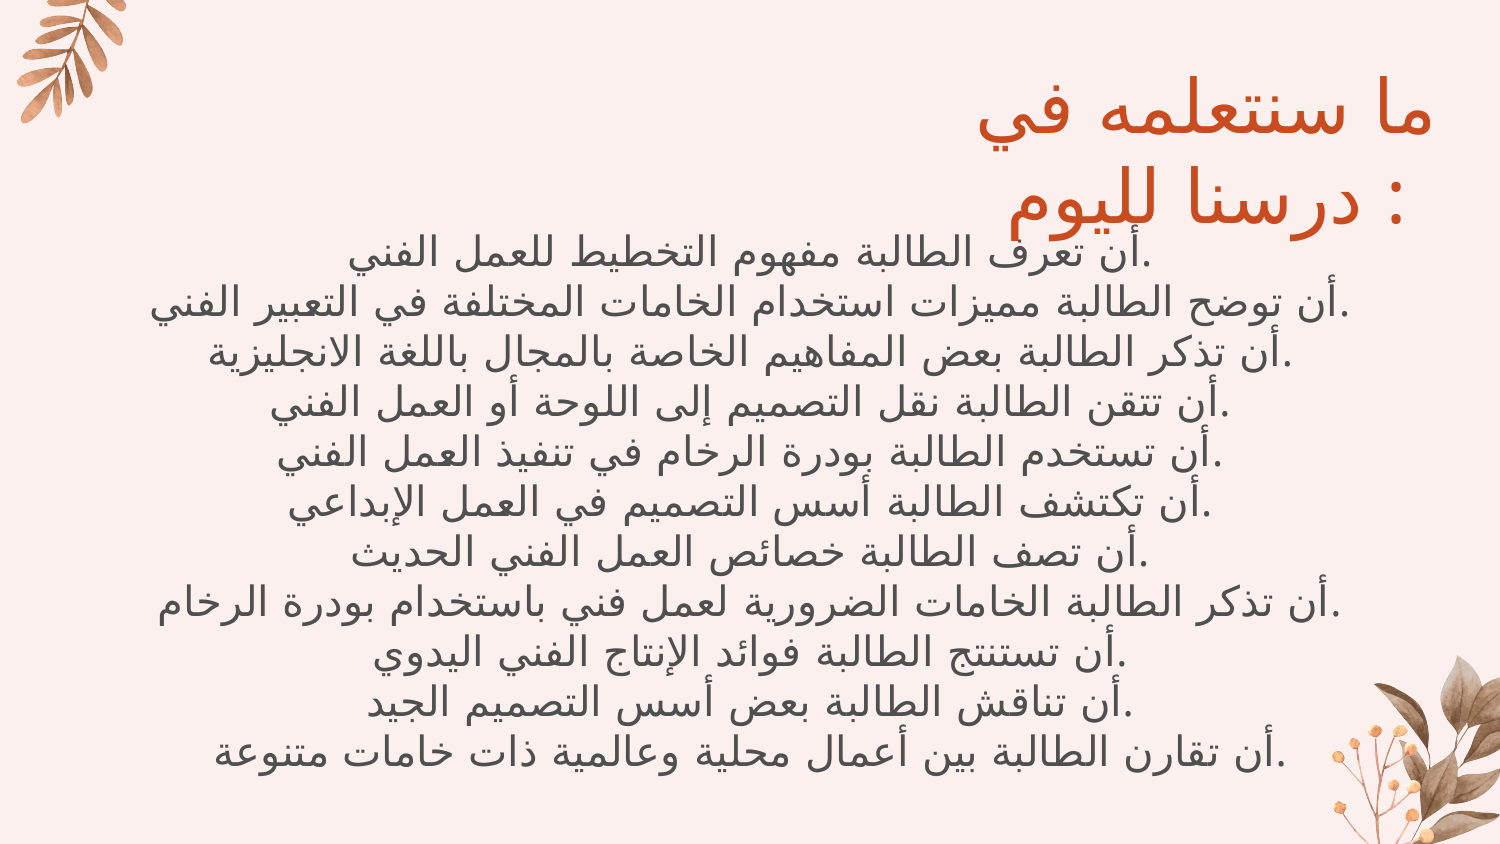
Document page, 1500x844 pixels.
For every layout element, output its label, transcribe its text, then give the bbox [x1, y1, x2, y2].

picture [1297, 644, 1500, 844]
text_box أن تعرف الطالبة مفهوم التخطيط للعمل الفني. أن توضح الطالبة مميزات استخدام الخامات المختلفة في التعبير الفني. أن تذكر الطالبة بعض المفاهيم الخاصة بالمجال باللغة الانجليزية. أن تتقن الطالبة نقل التصميم إلى اللوحة أو العمل الفني. أن تستخدم الطالبة بودرة الرخام في تنفيذ العمل الفني. أن تكتشف الطالبة أسس التصميم في العمل الإبداعي. أن تصف الطالبة خصائص العمل الفني الحديث. أن تذكر الطالبة الخامات الضرورية لعمل فني باستخدام بودرة الرخام. أن تستنتج الطالبة فوائد الإنتاج الفني اليدوي. أن تناقش الطالبة بعض أسس التصميم الجيد. أن تقارن الطالبة بين أعمال محلية وعالمية ذات خامات متنوعة. [132, 217, 1368, 783]
picture [2, 0, 141, 123]
text_box ما سنتعلمه في درسنا لليوم : [913, 101, 1500, 196]
